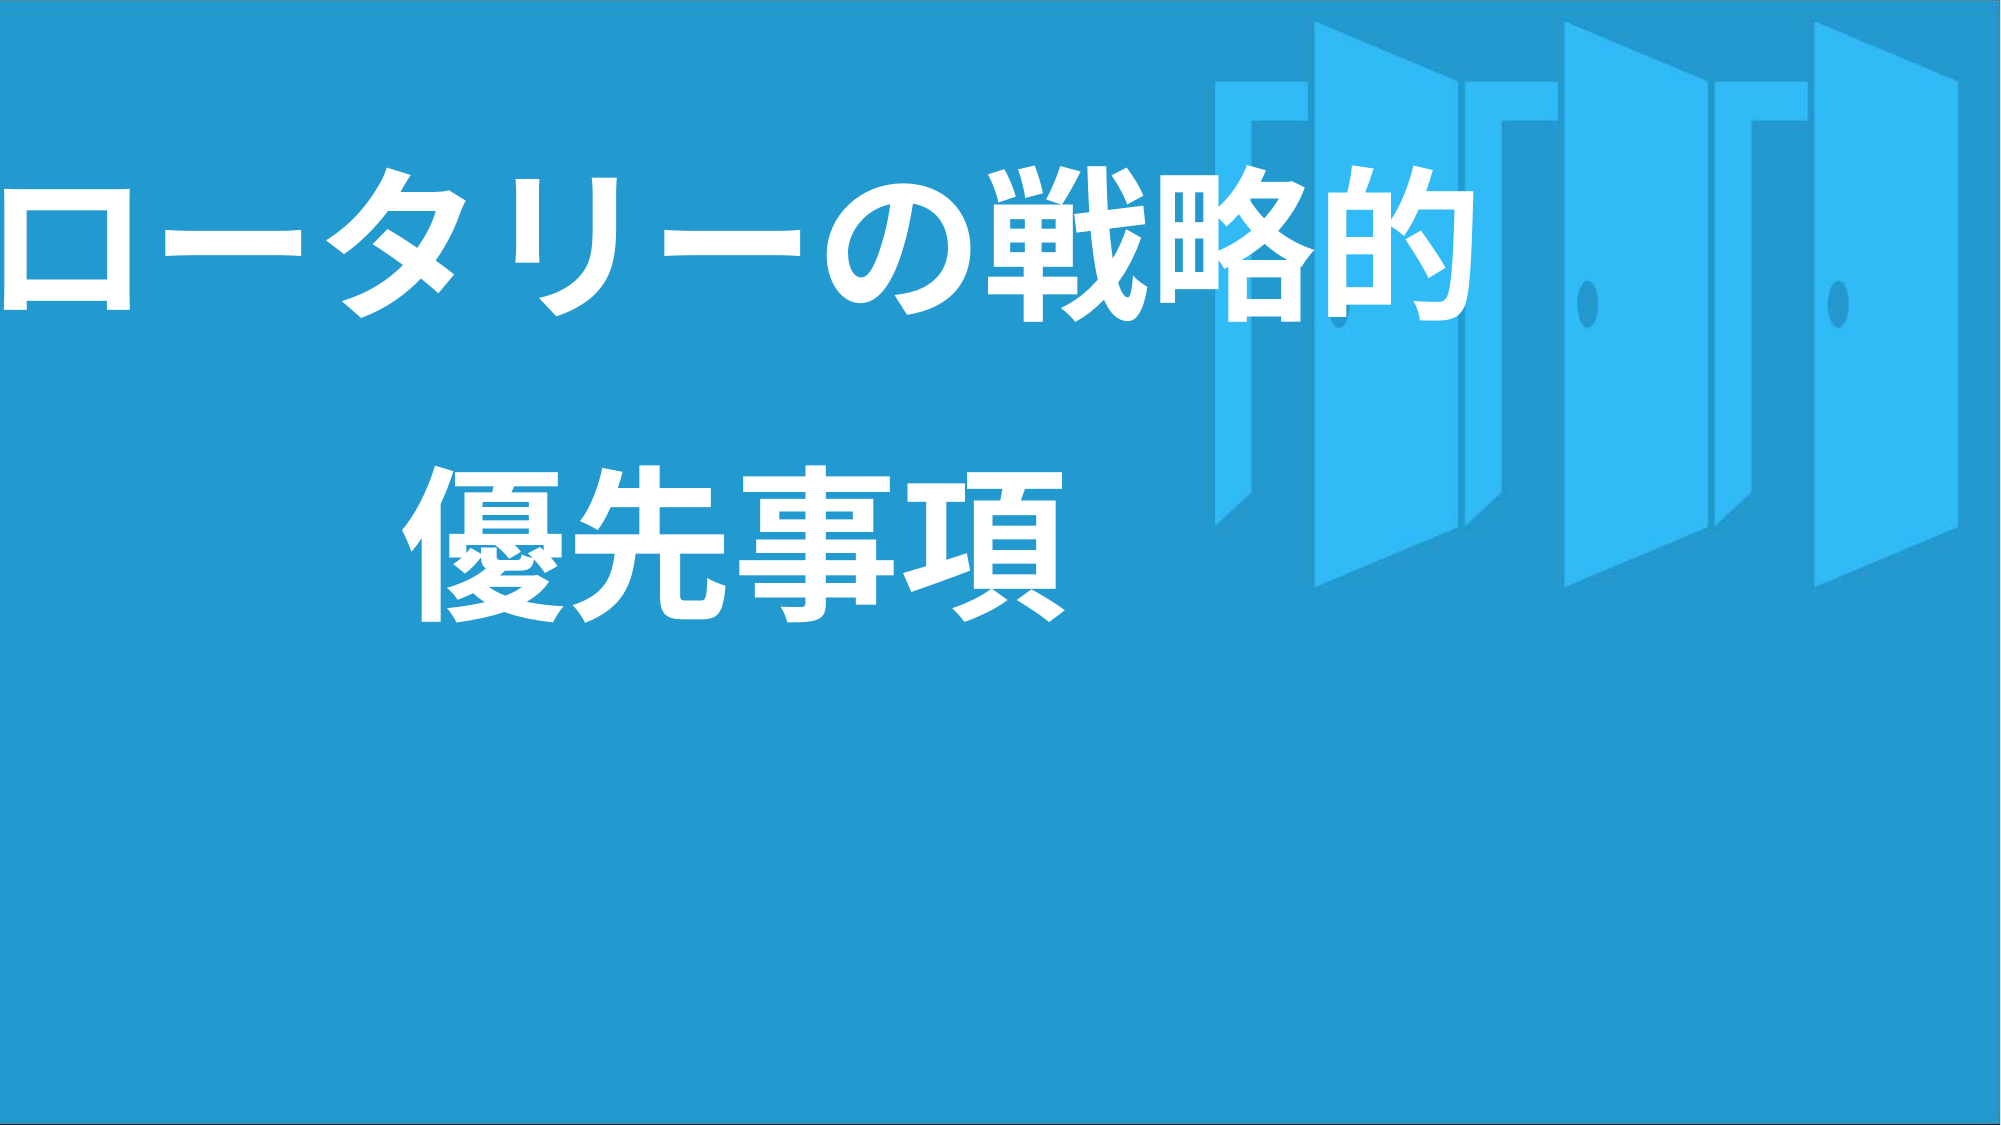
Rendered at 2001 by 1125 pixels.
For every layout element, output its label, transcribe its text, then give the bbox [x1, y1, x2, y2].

text_box ロータリーの戦略的 優先事項 [0, 33, 1499, 649]
picture [0, 0, 2001, 1125]
